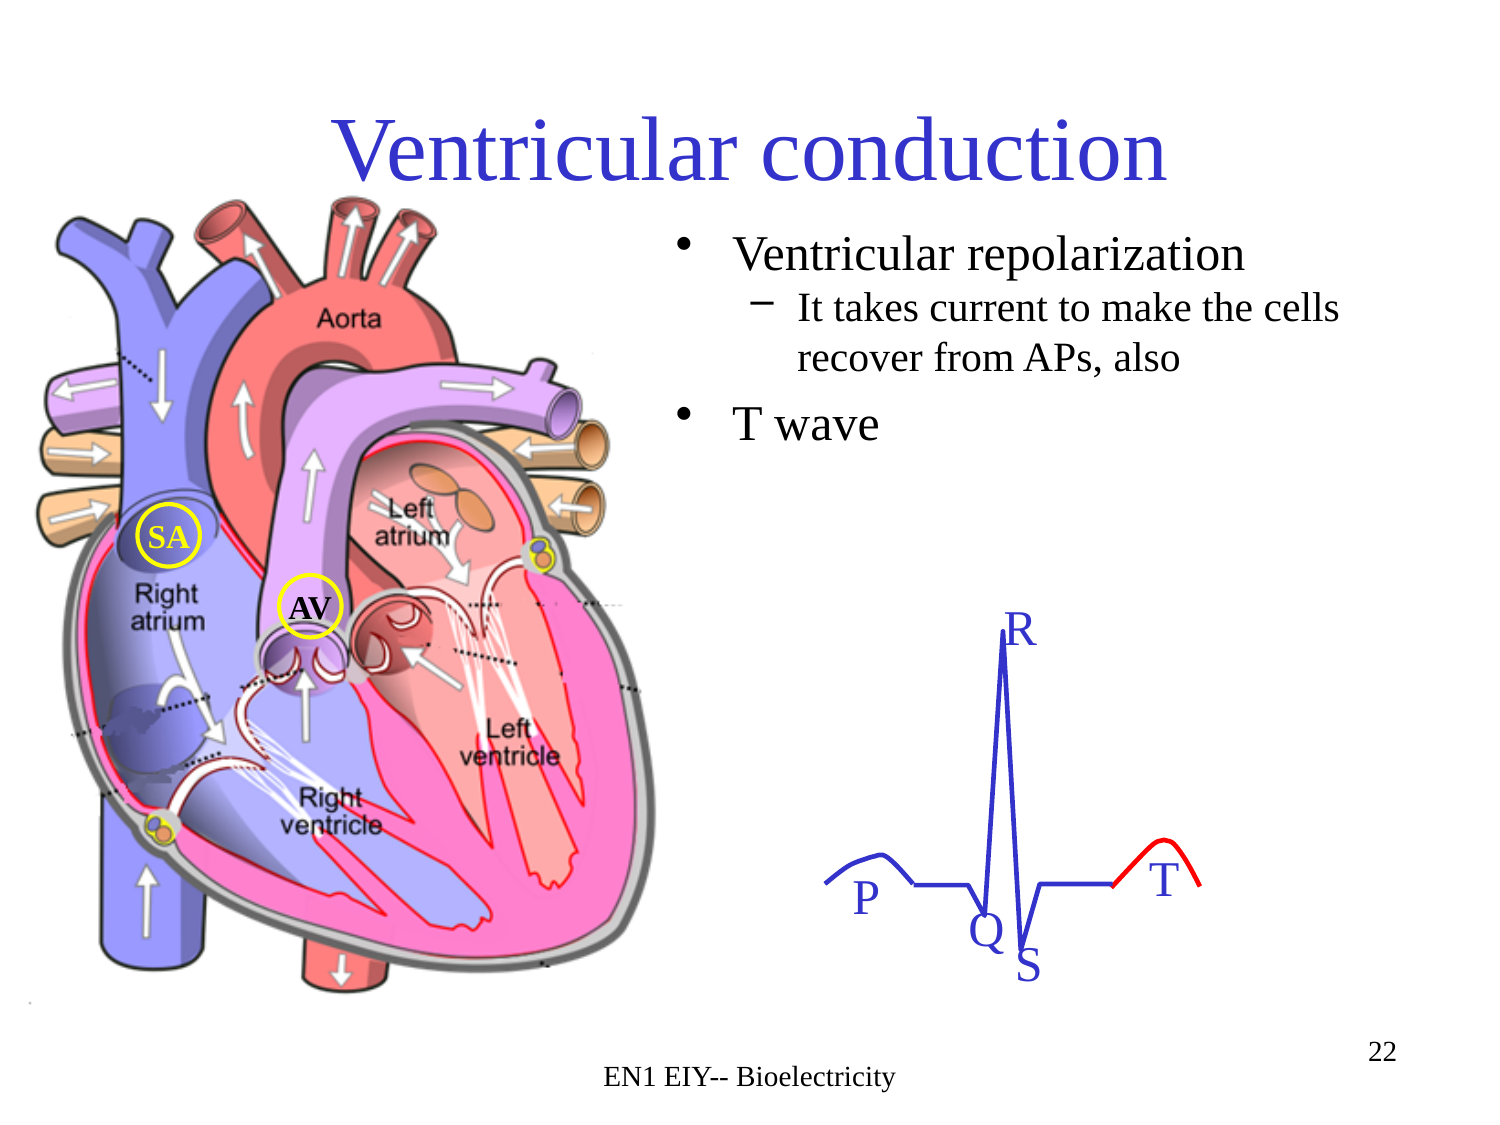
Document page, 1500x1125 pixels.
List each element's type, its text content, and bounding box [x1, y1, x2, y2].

text_box T [1134, 838, 1185, 914]
text_box [823, 871, 837, 886]
text_box P [837, 856, 888, 932]
text_box [1110, 860, 1134, 890]
text_box R [988, 588, 1039, 664]
text_box [913, 664, 1113, 924]
text_box [1185, 855, 1202, 888]
picture [24, 187, 691, 1019]
text_box Ventricular repolarization It takes current to make the cells recover from APs, also T wave [695, 212, 1457, 450]
text_box Q [953, 889, 1004, 965]
footer EN1 EIY-- Bioelectricity [512, 1049, 988, 1101]
text_box [867, 852, 915, 886]
title Ventricular conduction [112, 50, 1388, 212]
text_box S [999, 924, 1050, 999]
